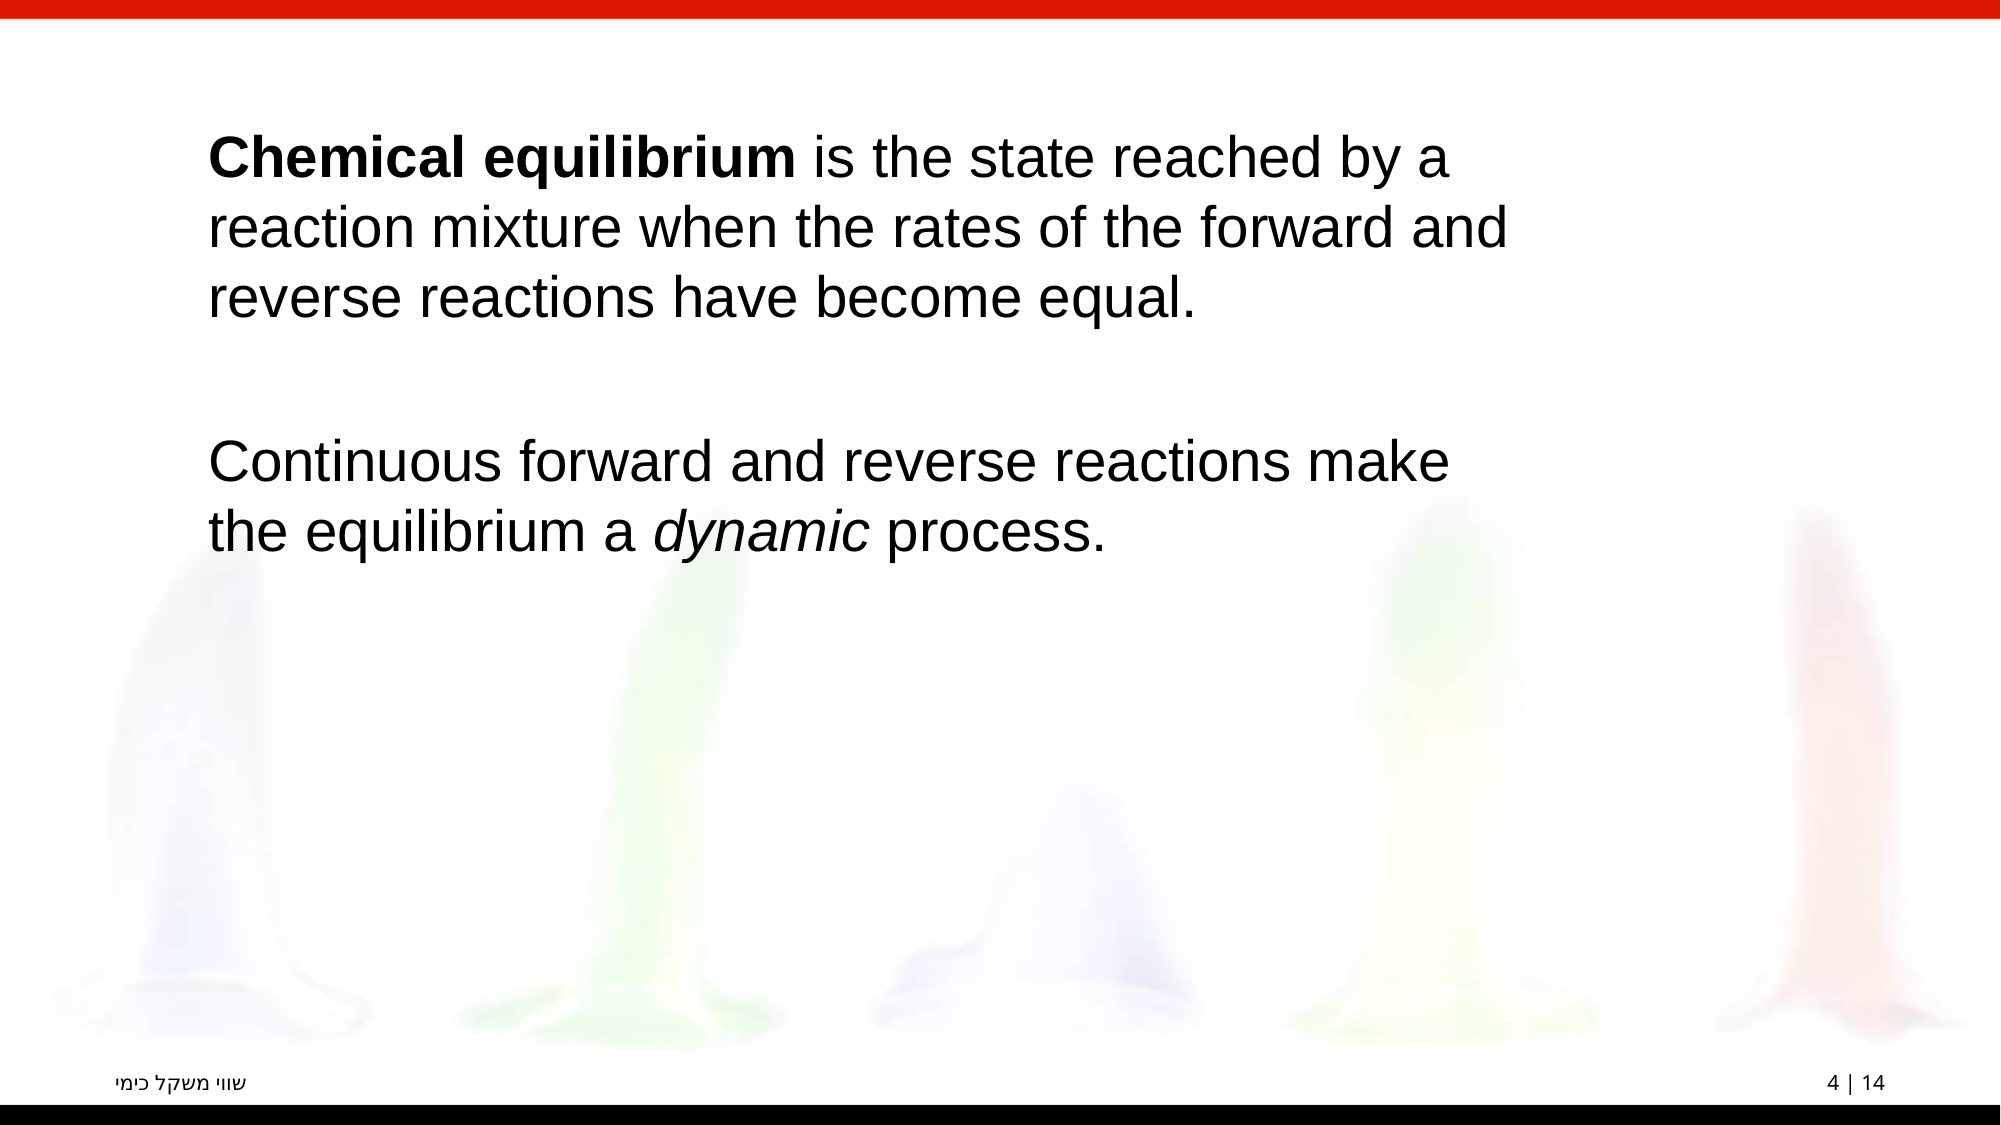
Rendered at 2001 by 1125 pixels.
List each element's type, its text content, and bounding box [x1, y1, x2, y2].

footer שווי משקל כימי [99, 1062, 1134, 1100]
picture [0, 0, 2001, 1125]
slide_number 4 [1433, 1062, 1900, 1103]
text_box Chemical equilibrium is the state reached by a reaction mixture when the rates of the forward and reverse reactions have become equal. Continuous forward and reverse reactions make the equilibrium a dynamic process. [193, 111, 1544, 937]
